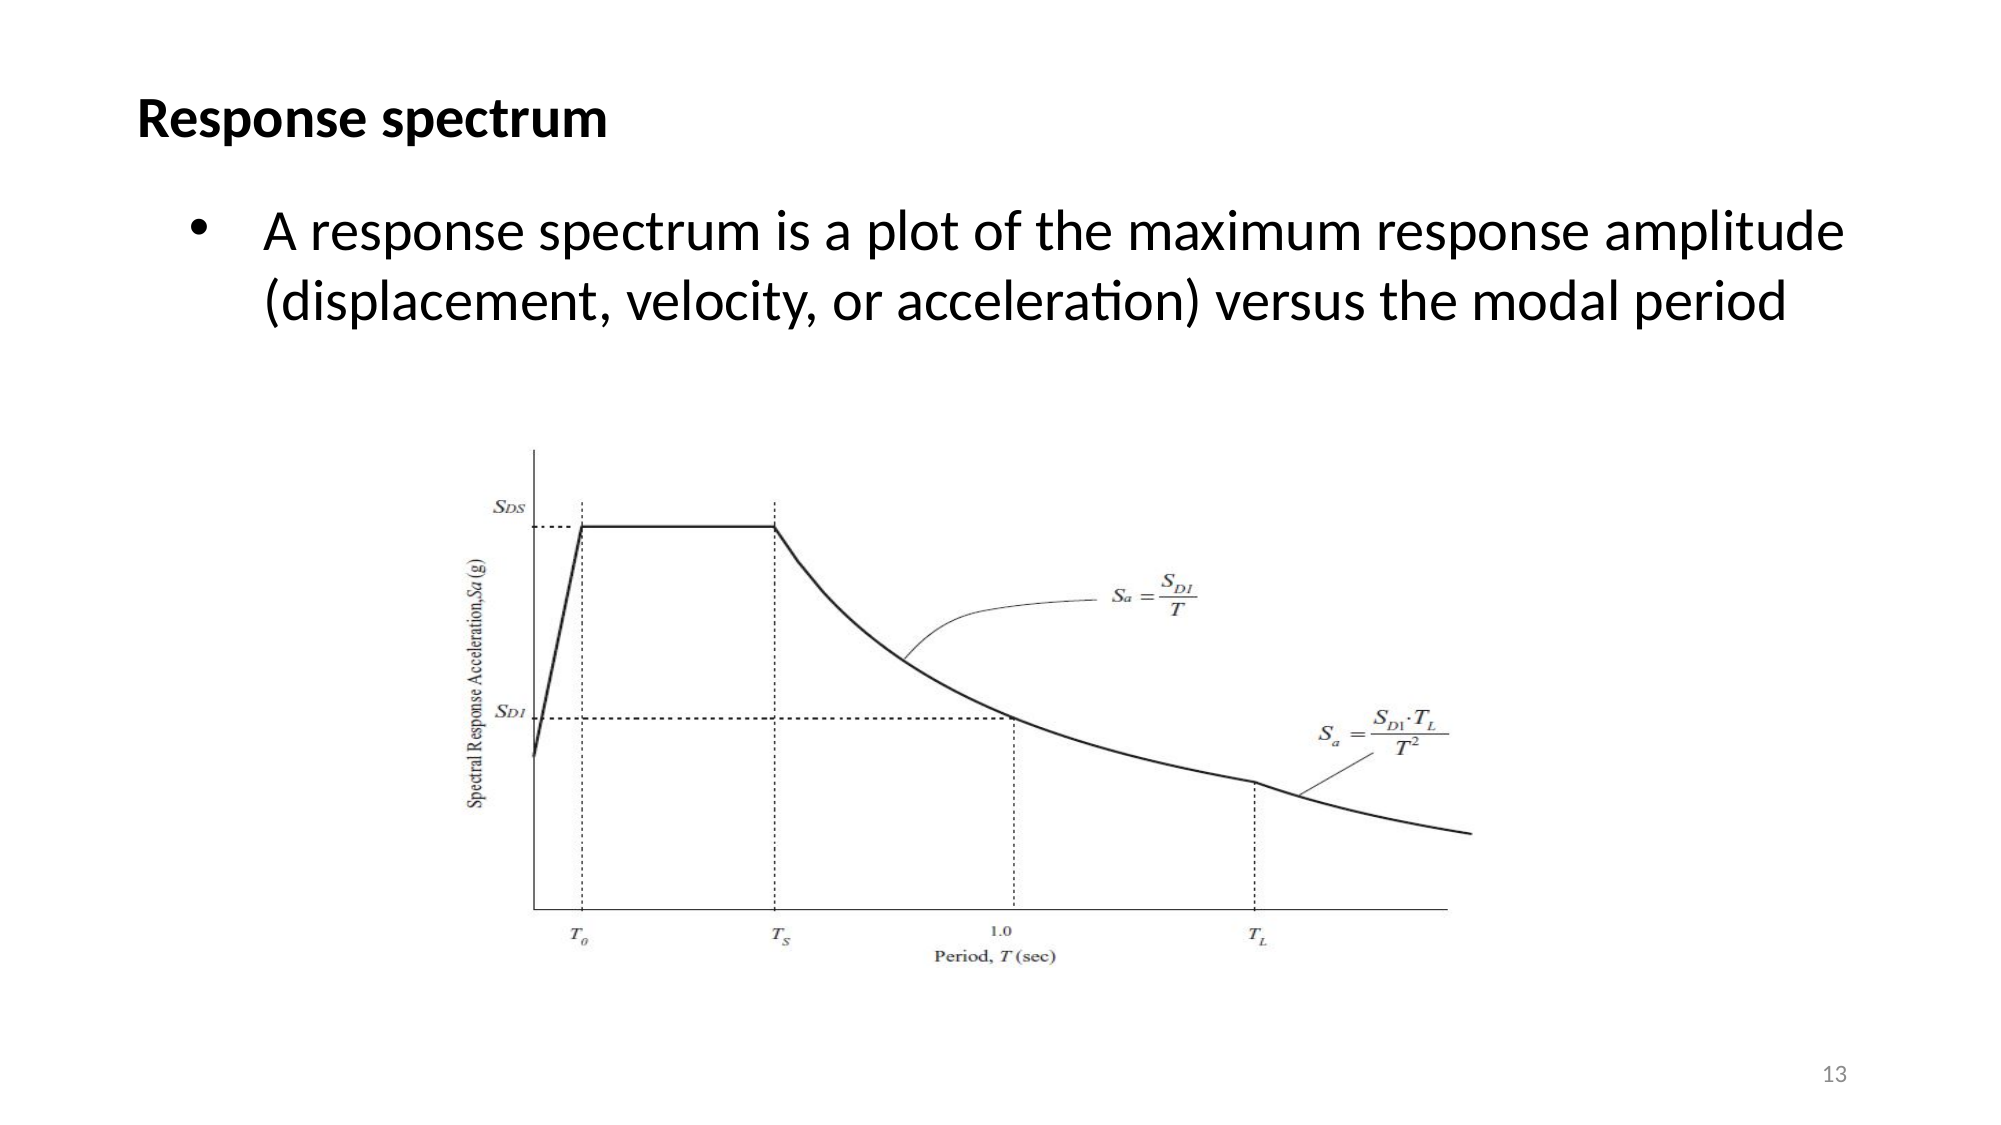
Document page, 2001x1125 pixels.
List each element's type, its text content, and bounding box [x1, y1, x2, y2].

text_box Response spectrum [122, 71, 894, 157]
picture [440, 438, 1492, 968]
text_box A response spectrum is a plot of the maximum response amplitude (displacement, velocity, or acceleration) versus the modal period [99, 184, 1971, 372]
slide_number 13 [1412, 1042, 1863, 1103]
